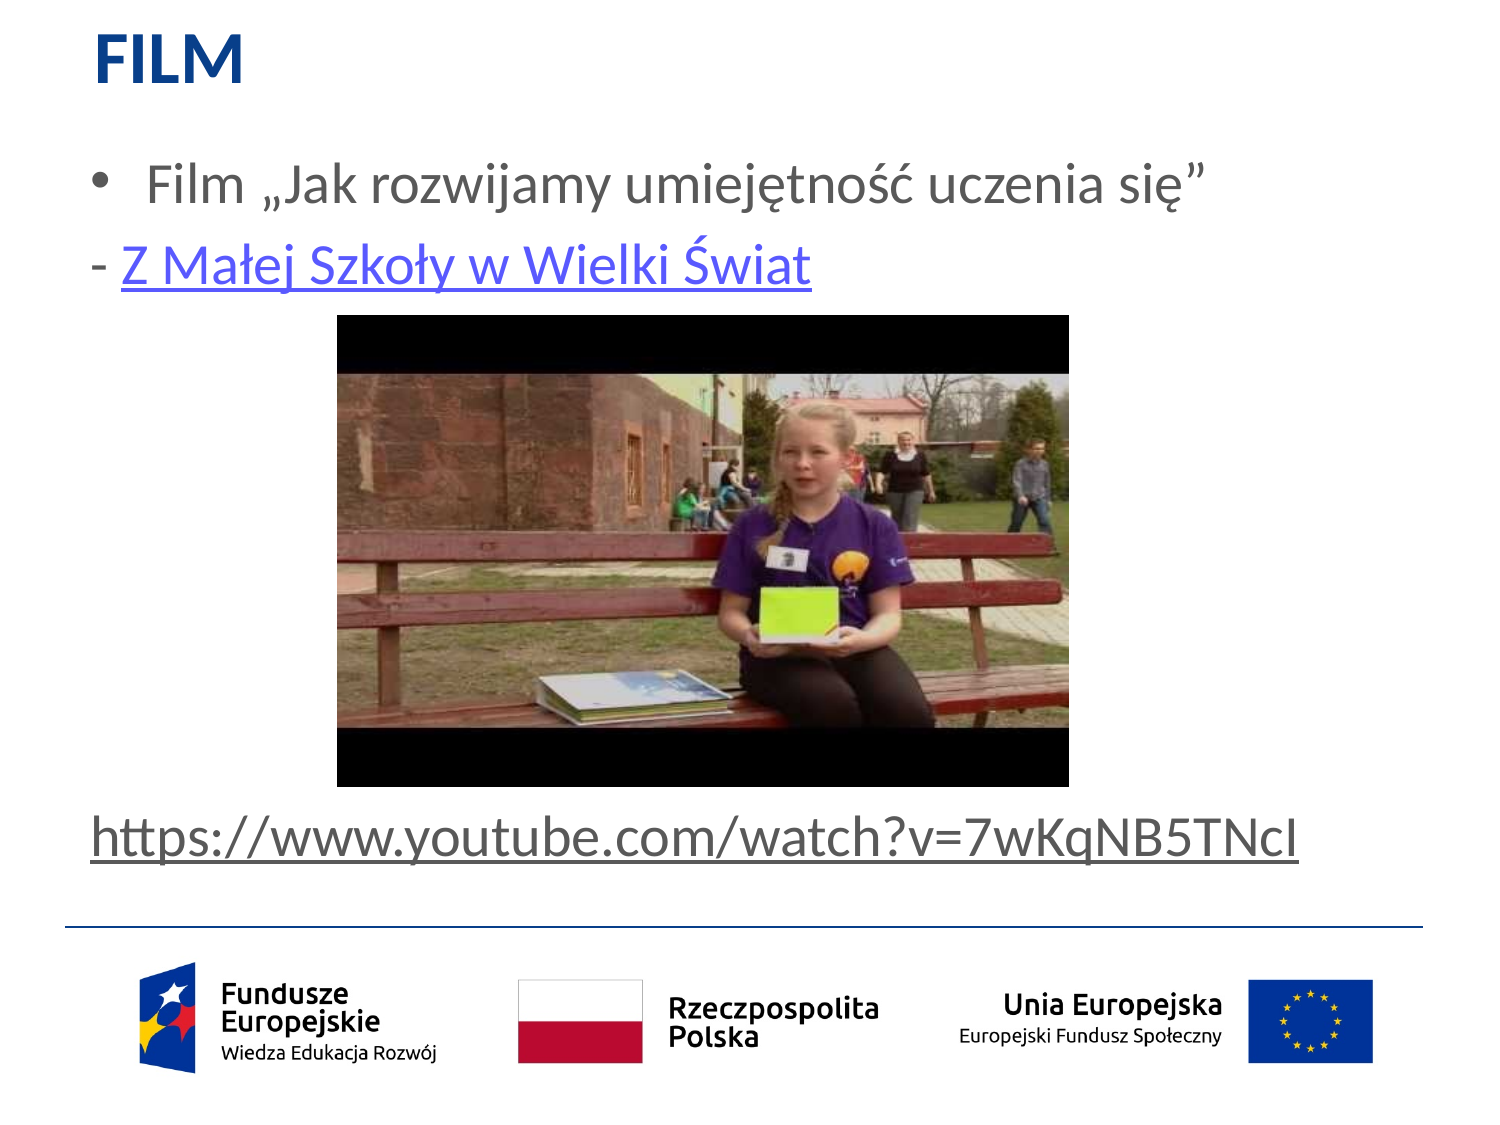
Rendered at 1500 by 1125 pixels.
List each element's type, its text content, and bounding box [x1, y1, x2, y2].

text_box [336, 314, 1070, 788]
picture [112, 934, 1400, 1101]
title FILM [79, 38, 1430, 197]
list Film „Jak rozwijamy umiejętność uczenia się” - Z Małej Szkoły w Wielki Świat https://www.youtube.com/watch?v=7wKqNB5TNcI [75, 137, 1425, 894]
